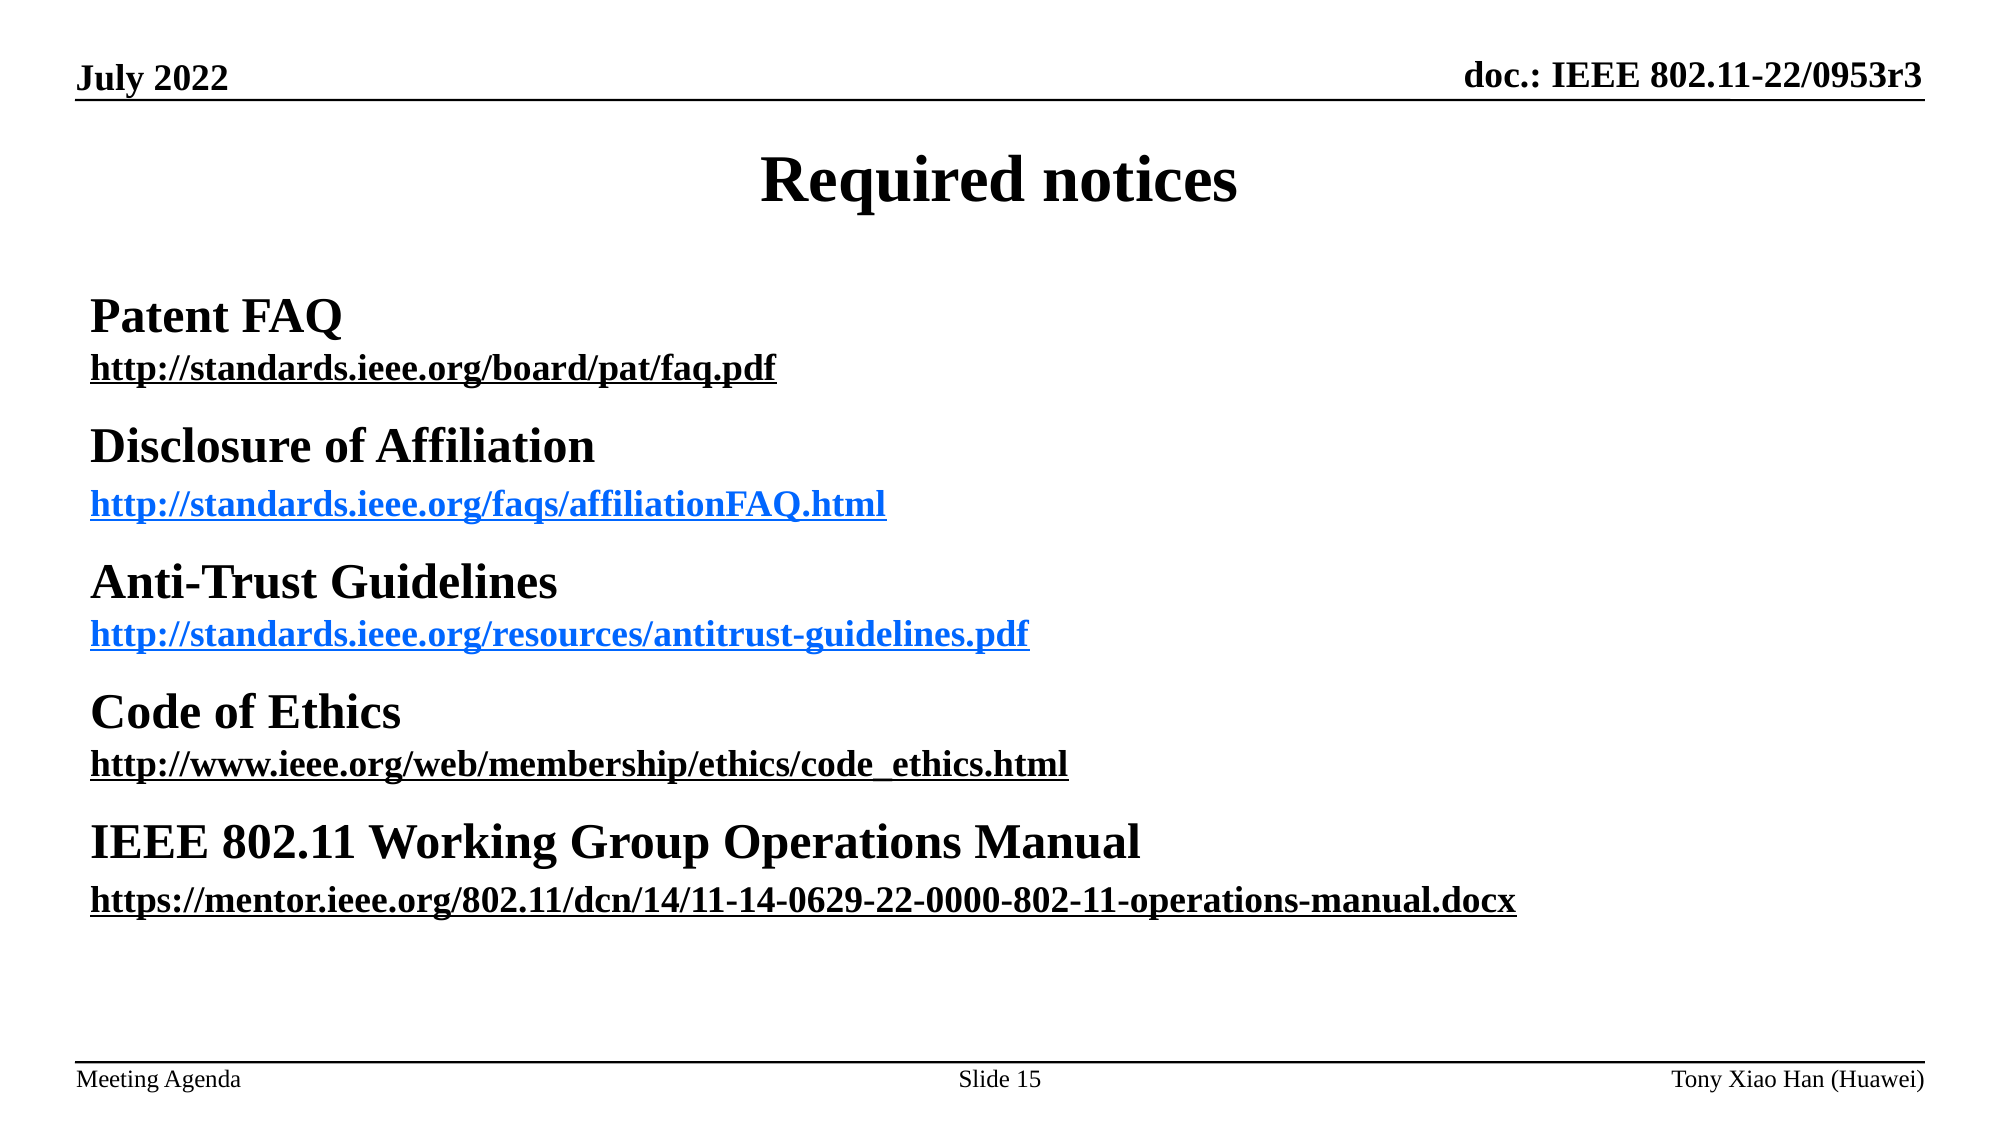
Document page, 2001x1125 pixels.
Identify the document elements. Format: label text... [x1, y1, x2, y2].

text_box Required notices [362, 87, 1638, 263]
text_box Patent FAQ http://standards.ieee.org/board/pat/faq.pdf Disclosure of Affiliation http://standards.ieee.org/faqs/affiliationFAQ.html Anti-Trust Guidelines http://standards.ieee.org/resources/antitrust-guidelines.pdf Code of Ethics http://www.ieee.org/web/membership/ethics/code_ethics.html IEEE 802.11 Working Group Operations Manual https://mentor.ieee.org/802.11/dcn/14/11-14-0629-22-0000-802-11-operations-manual.docx [75, 275, 1925, 1050]
